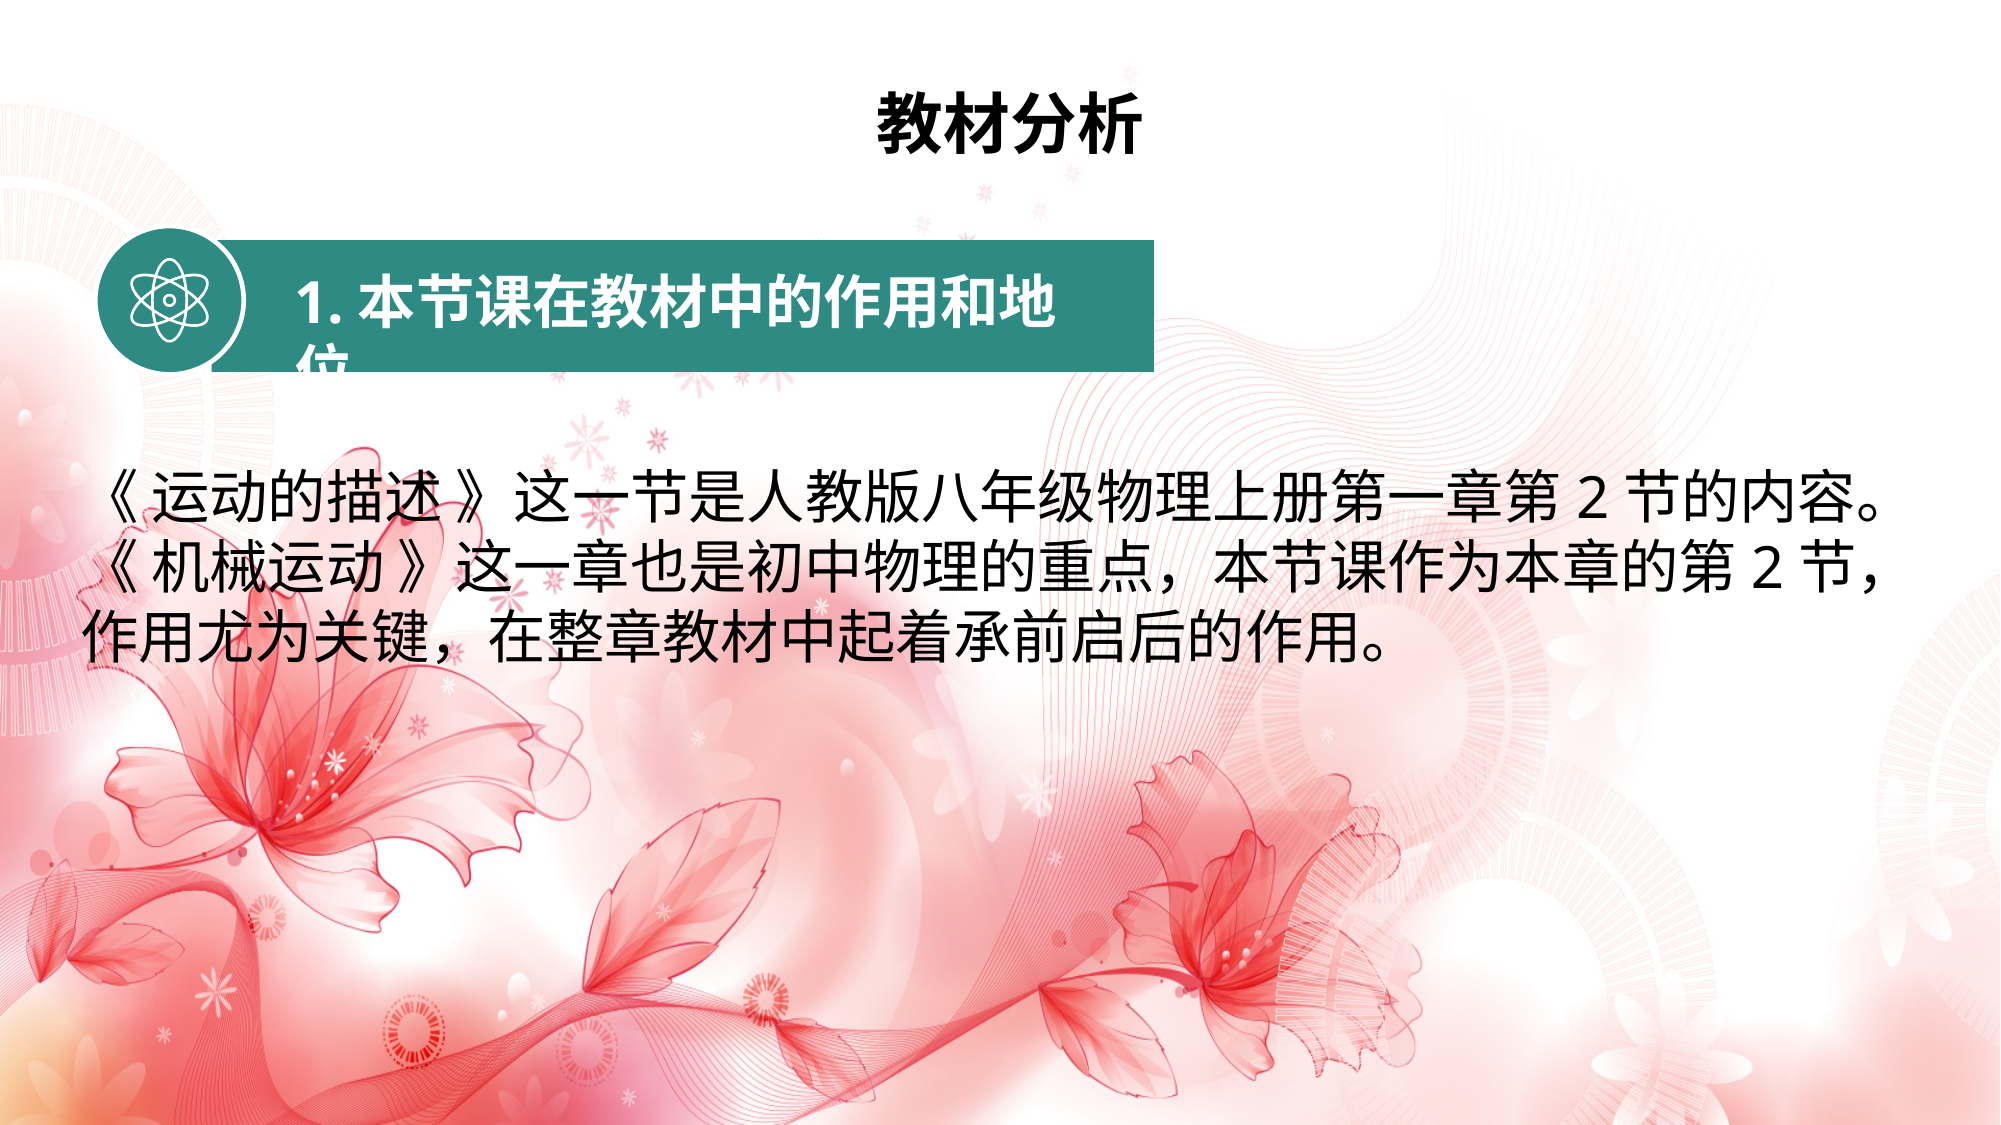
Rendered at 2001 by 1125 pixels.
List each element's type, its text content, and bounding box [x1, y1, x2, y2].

picture [0, 0, 2001, 1125]
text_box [94, 225, 244, 375]
text_box 教材分析 [100, 74, 1921, 170]
text_box 《 运动的描述 》这一节是人教版八年级物理上册第一章第2节的内容。《 机械运动 》这一章也是初中物理的重点，本节课作为本章的第2节，作用尤为关键，在整章教材中起着承前启后的作用。 [65, 452, 1920, 678]
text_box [249, 239, 1155, 373]
